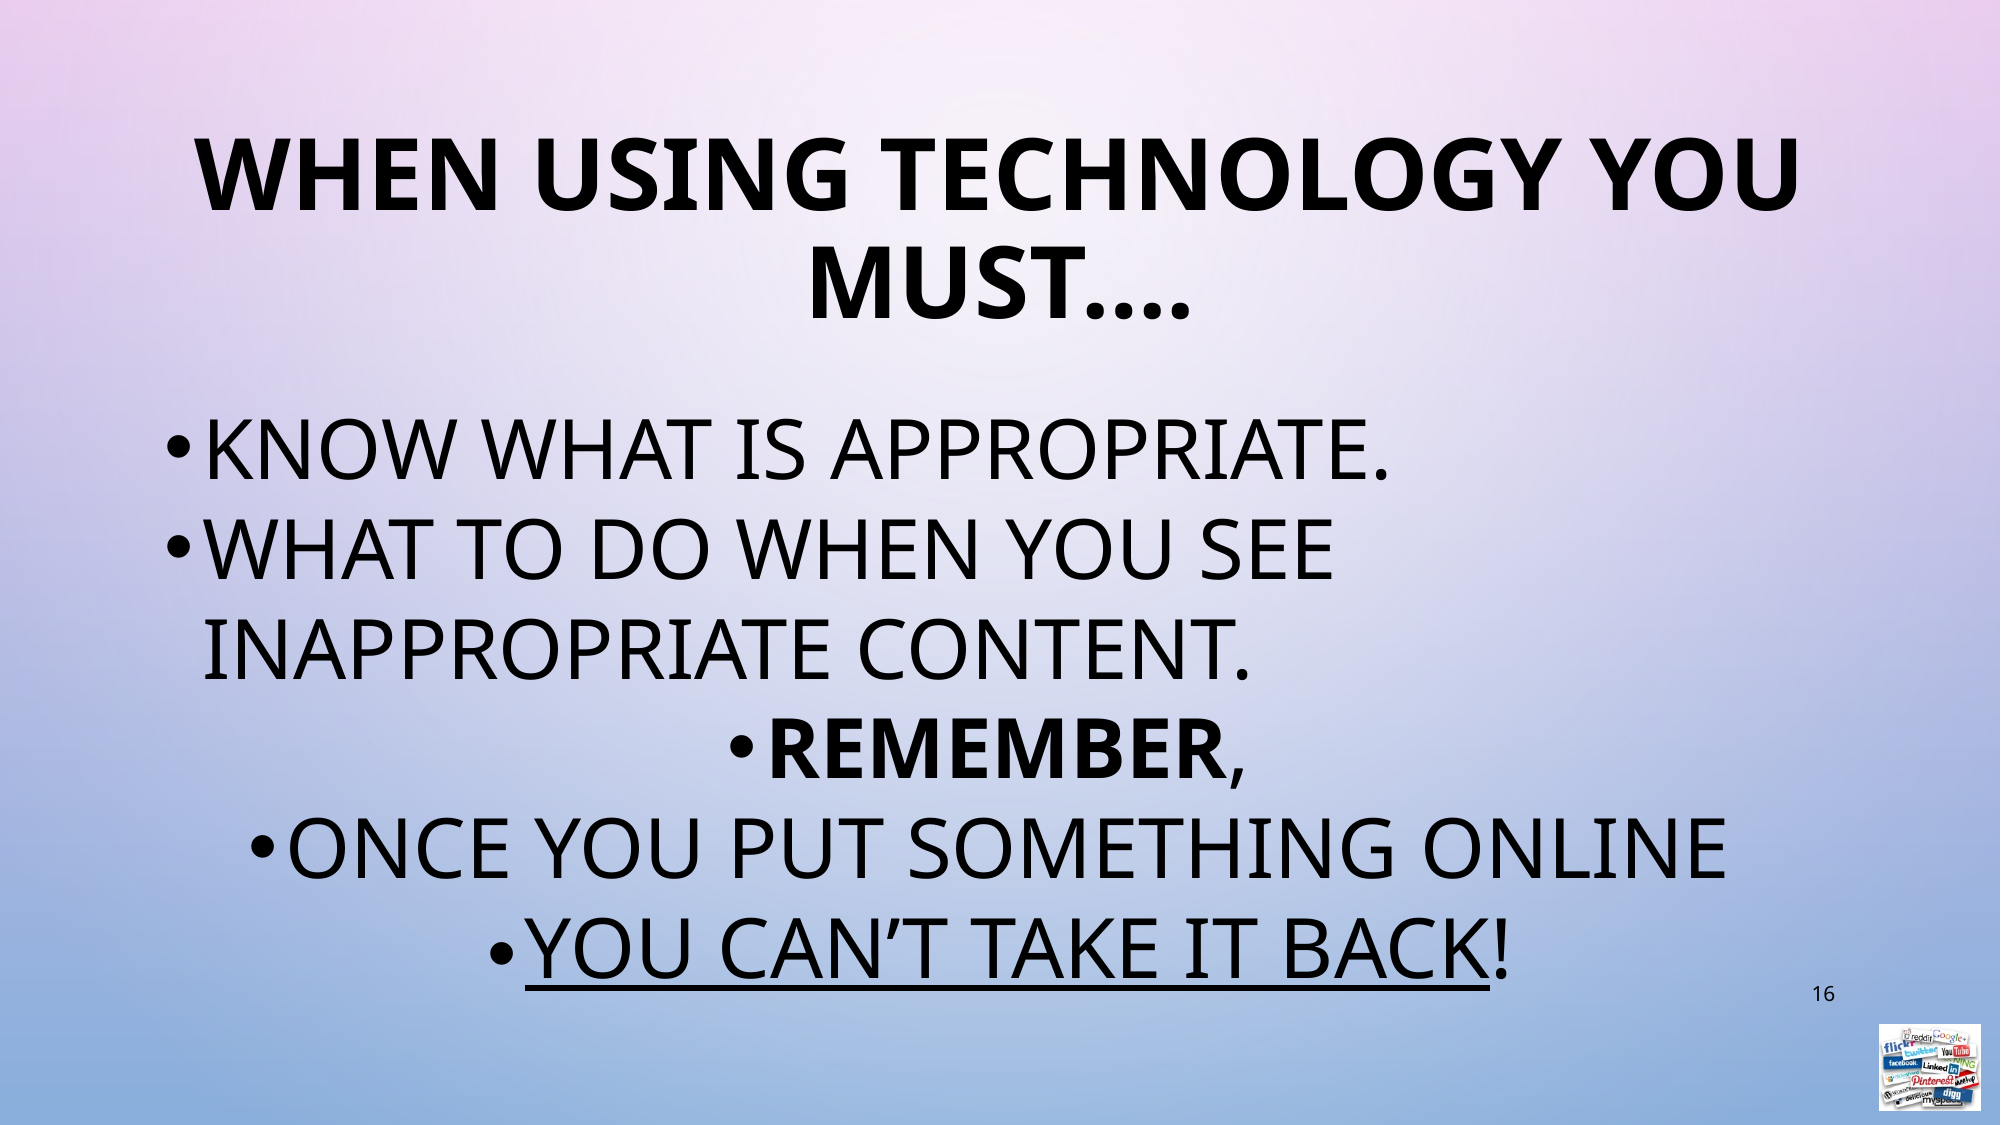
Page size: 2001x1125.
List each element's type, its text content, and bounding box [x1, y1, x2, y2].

title When using technology you must…. [149, 101, 1851, 364]
list Know what is appropriate. What to do when you see inappropriate content. Remember, once you put something online you can’t take it back! [149, 388, 1851, 950]
slide_number 16 [1724, 965, 1851, 1025]
slide_number 10 [0, 0, 2000, 615]
picture [1879, 1024, 1981, 1111]
